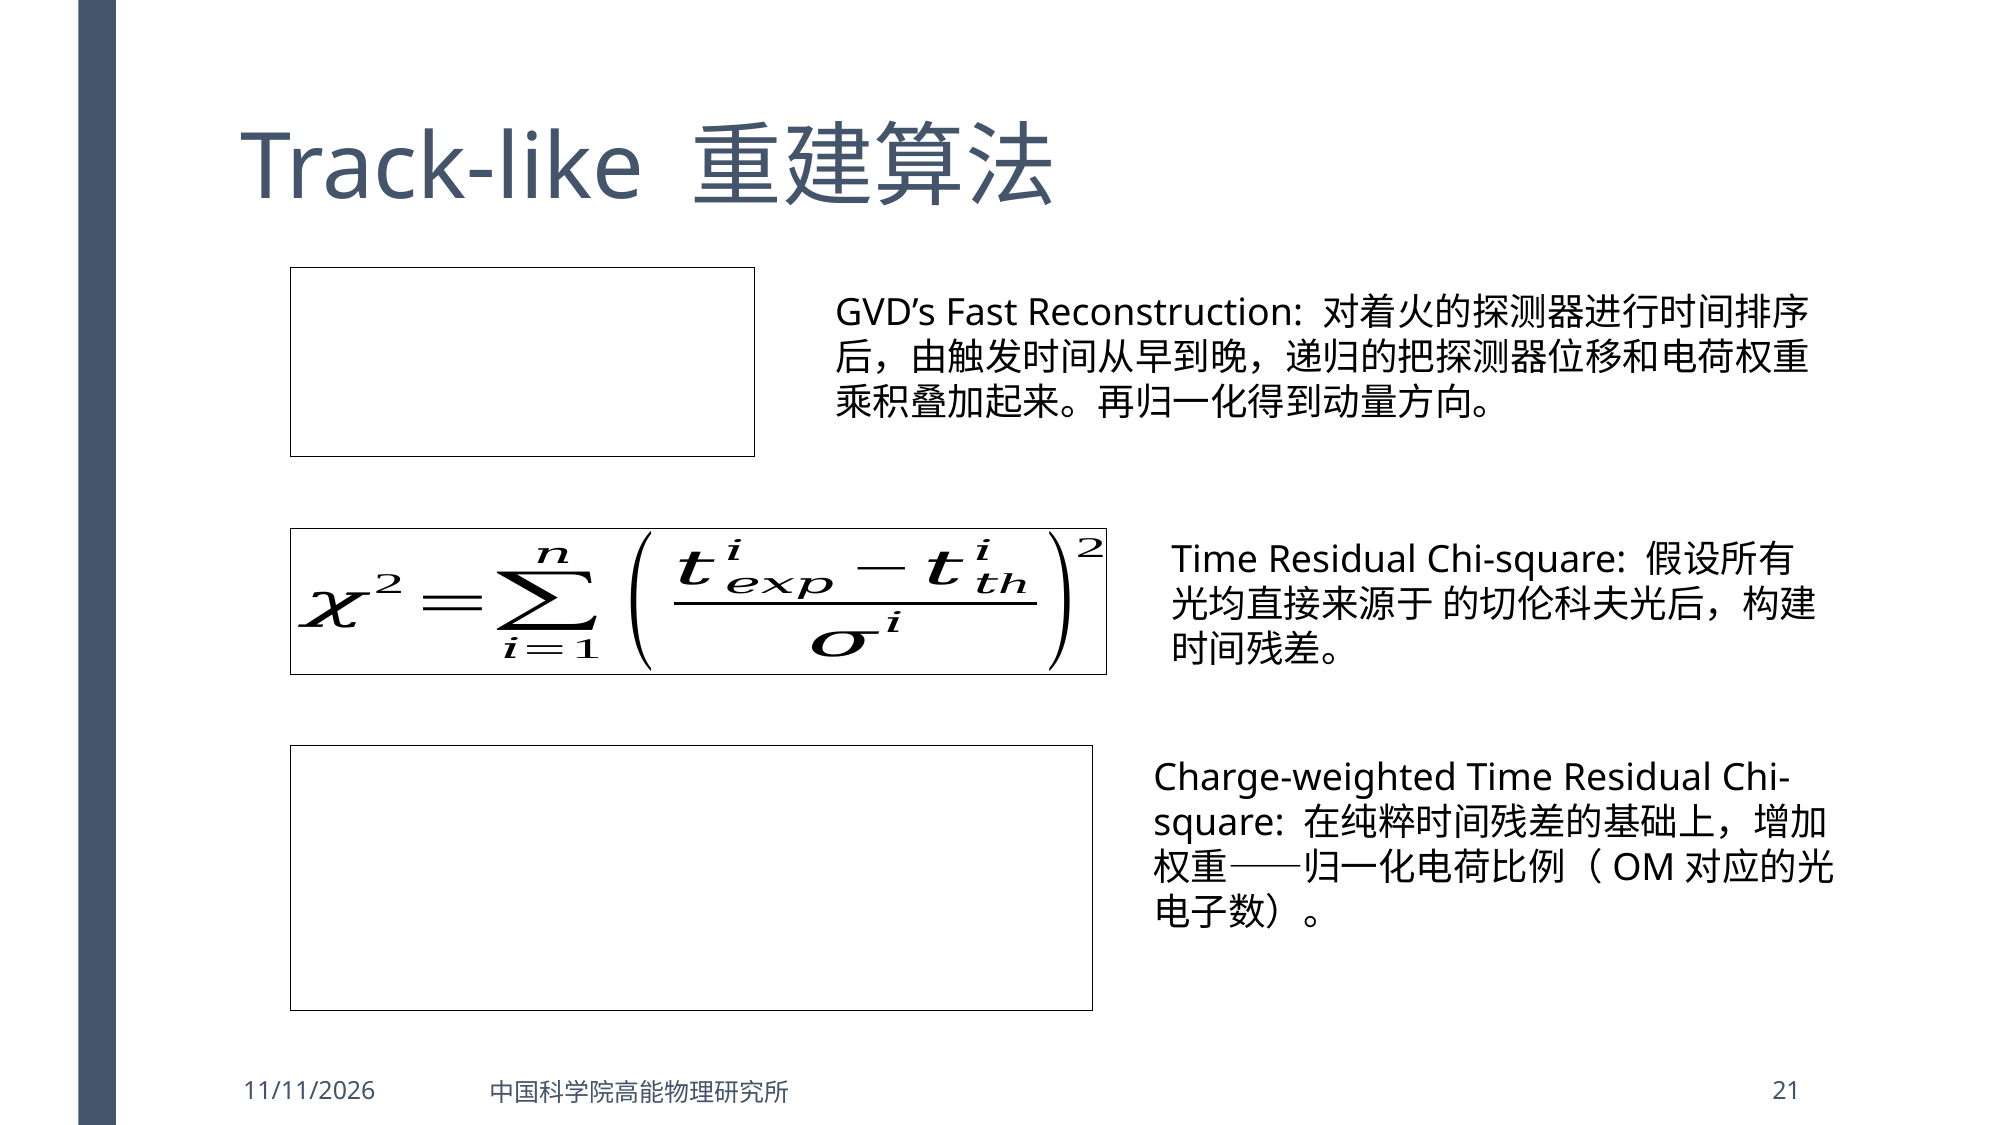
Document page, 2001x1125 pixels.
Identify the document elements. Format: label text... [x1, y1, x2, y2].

slide_number 21 [1553, 1058, 1816, 1125]
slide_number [228, 1058, 426, 1125]
title Track-like 重建算法 [225, 112, 1800, 357]
footer 中国科学院高能物理研究所 [474, 1058, 1505, 1125]
text_box GVD’s Fast Reconstruction: 对着火的探测器进行时间排序后，由触发时间从早到晚，递归的把探测器位移和电荷权重乘积叠加起来。再归一化得到动量方向。 [820, 280, 1828, 431]
text_box Charge-weighted Time Residual Chi-square: 在纯粹时间残差的基础上，增加权重——归一化电荷比例（OM对应的光电子数）。 [1138, 745, 1881, 941]
